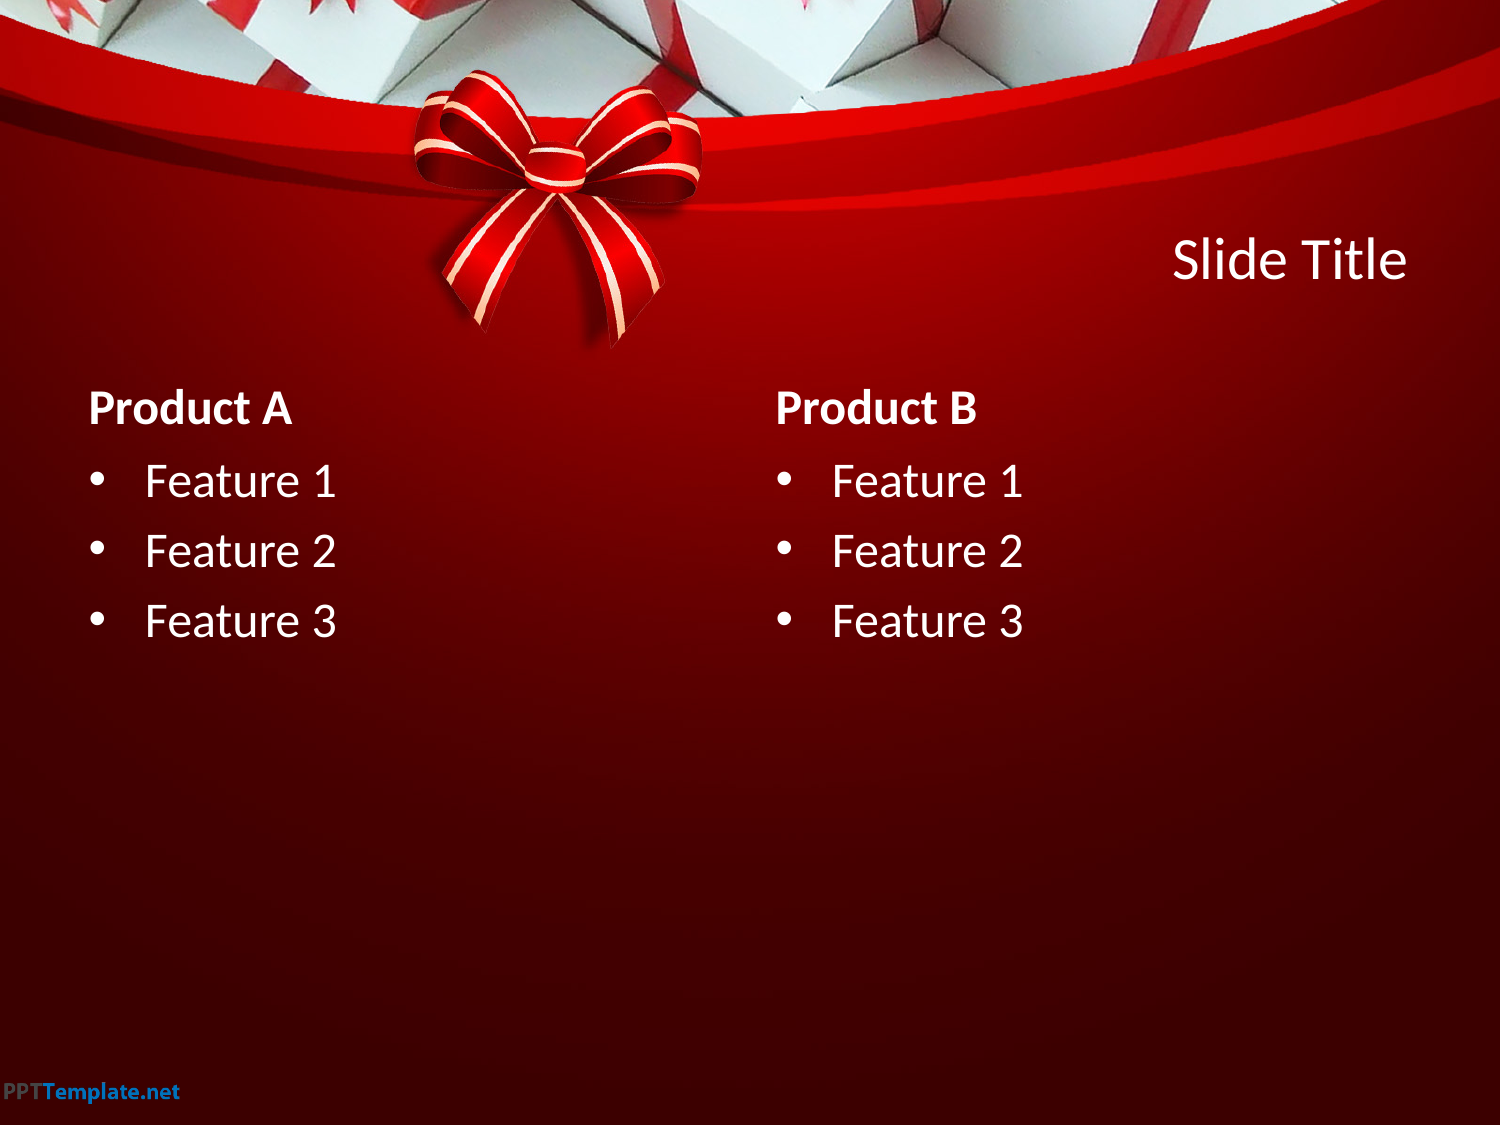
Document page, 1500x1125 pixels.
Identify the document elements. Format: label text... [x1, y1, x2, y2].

list Product A [73, 337, 737, 440]
list Feature 1 Feature 2 Feature 3 [760, 440, 1424, 939]
title Slide Title [73, 211, 1424, 299]
list Product B [760, 337, 1424, 440]
list Feature 1 Feature 2 Feature 3 [73, 440, 737, 939]
picture [0, 0, 1500, 1125]
